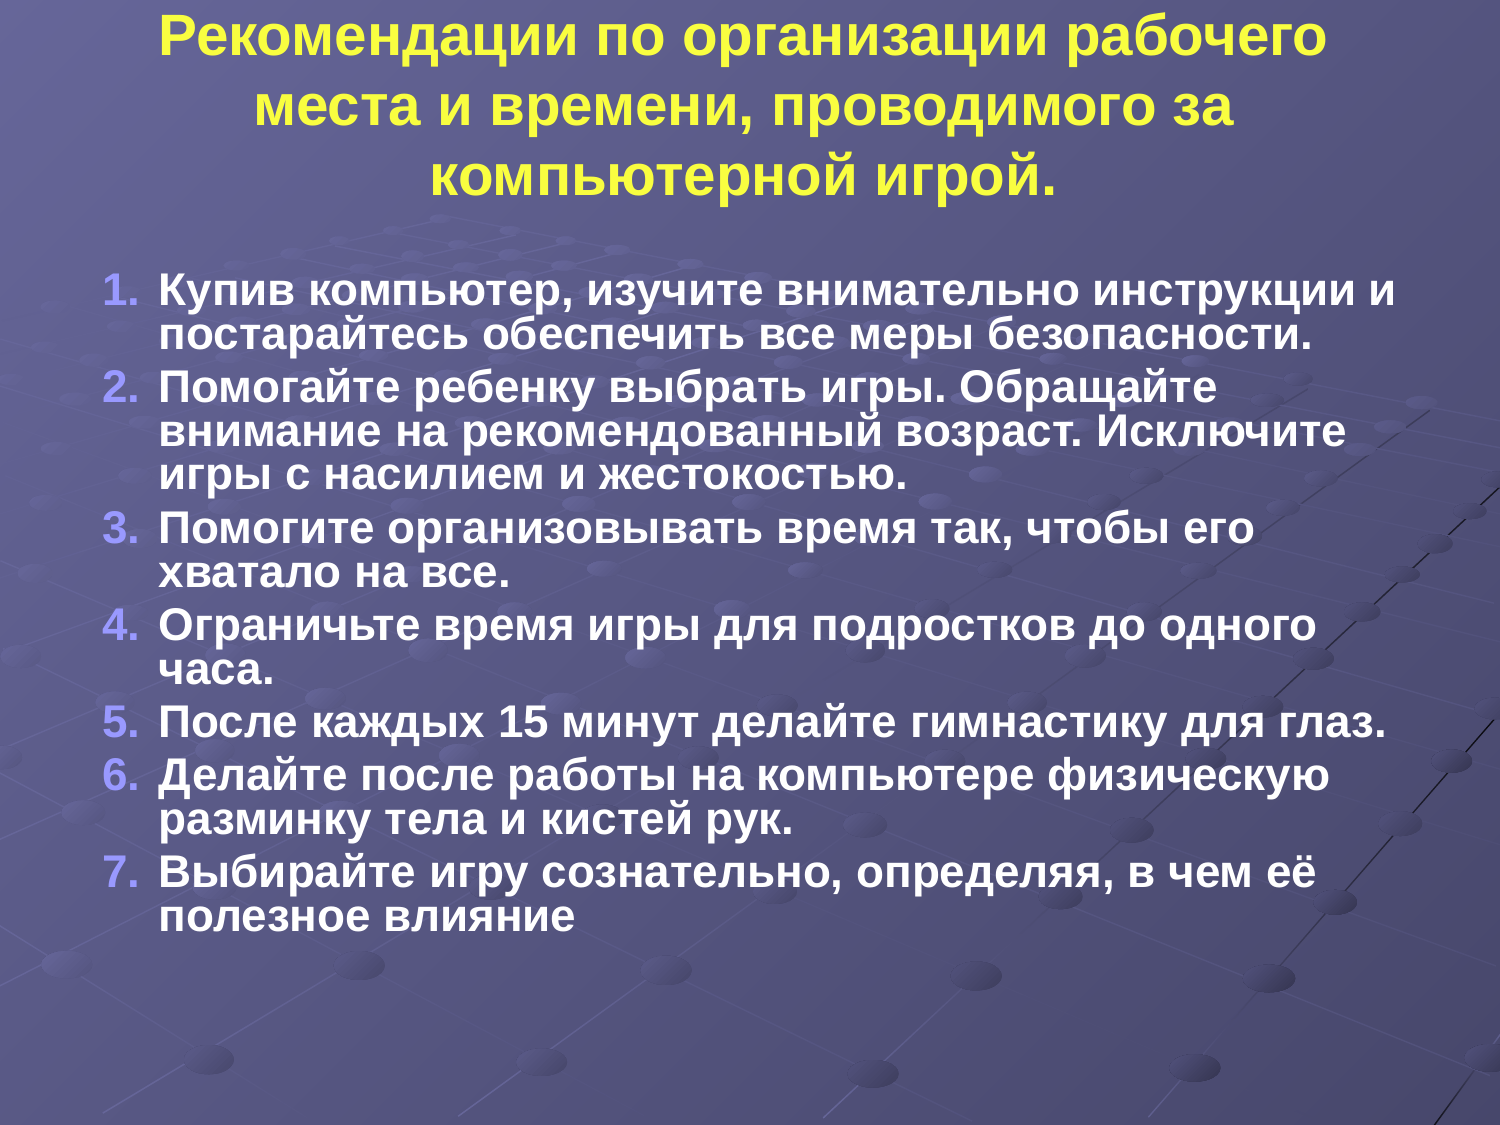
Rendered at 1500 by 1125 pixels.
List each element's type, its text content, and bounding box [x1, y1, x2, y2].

title Рекомендации по организации рабочего места и времени, проводимого за компьютерной игрой. [62, 87, 1425, 188]
list Купив компьютер, изучите внимательно инструкции и постарайтесь обеспечить все меры безопасности. Помогайте ребенку выбрать игры. Обращайте внимание на рекомендованный возраст. Исключите игры с насилием и жестокостью. Помогите организовывать время так, чтобы его хватало на все. Ограничьте время игры для подростков до одного часа. После каждых 15 минут делайте гимнастику для глаз. Делайте после работы на компьютере физическую разминку тела и кистей рук. Выбирайте игру сознательно, определяя, в чем её полезное влияние [87, 262, 1438, 1088]
